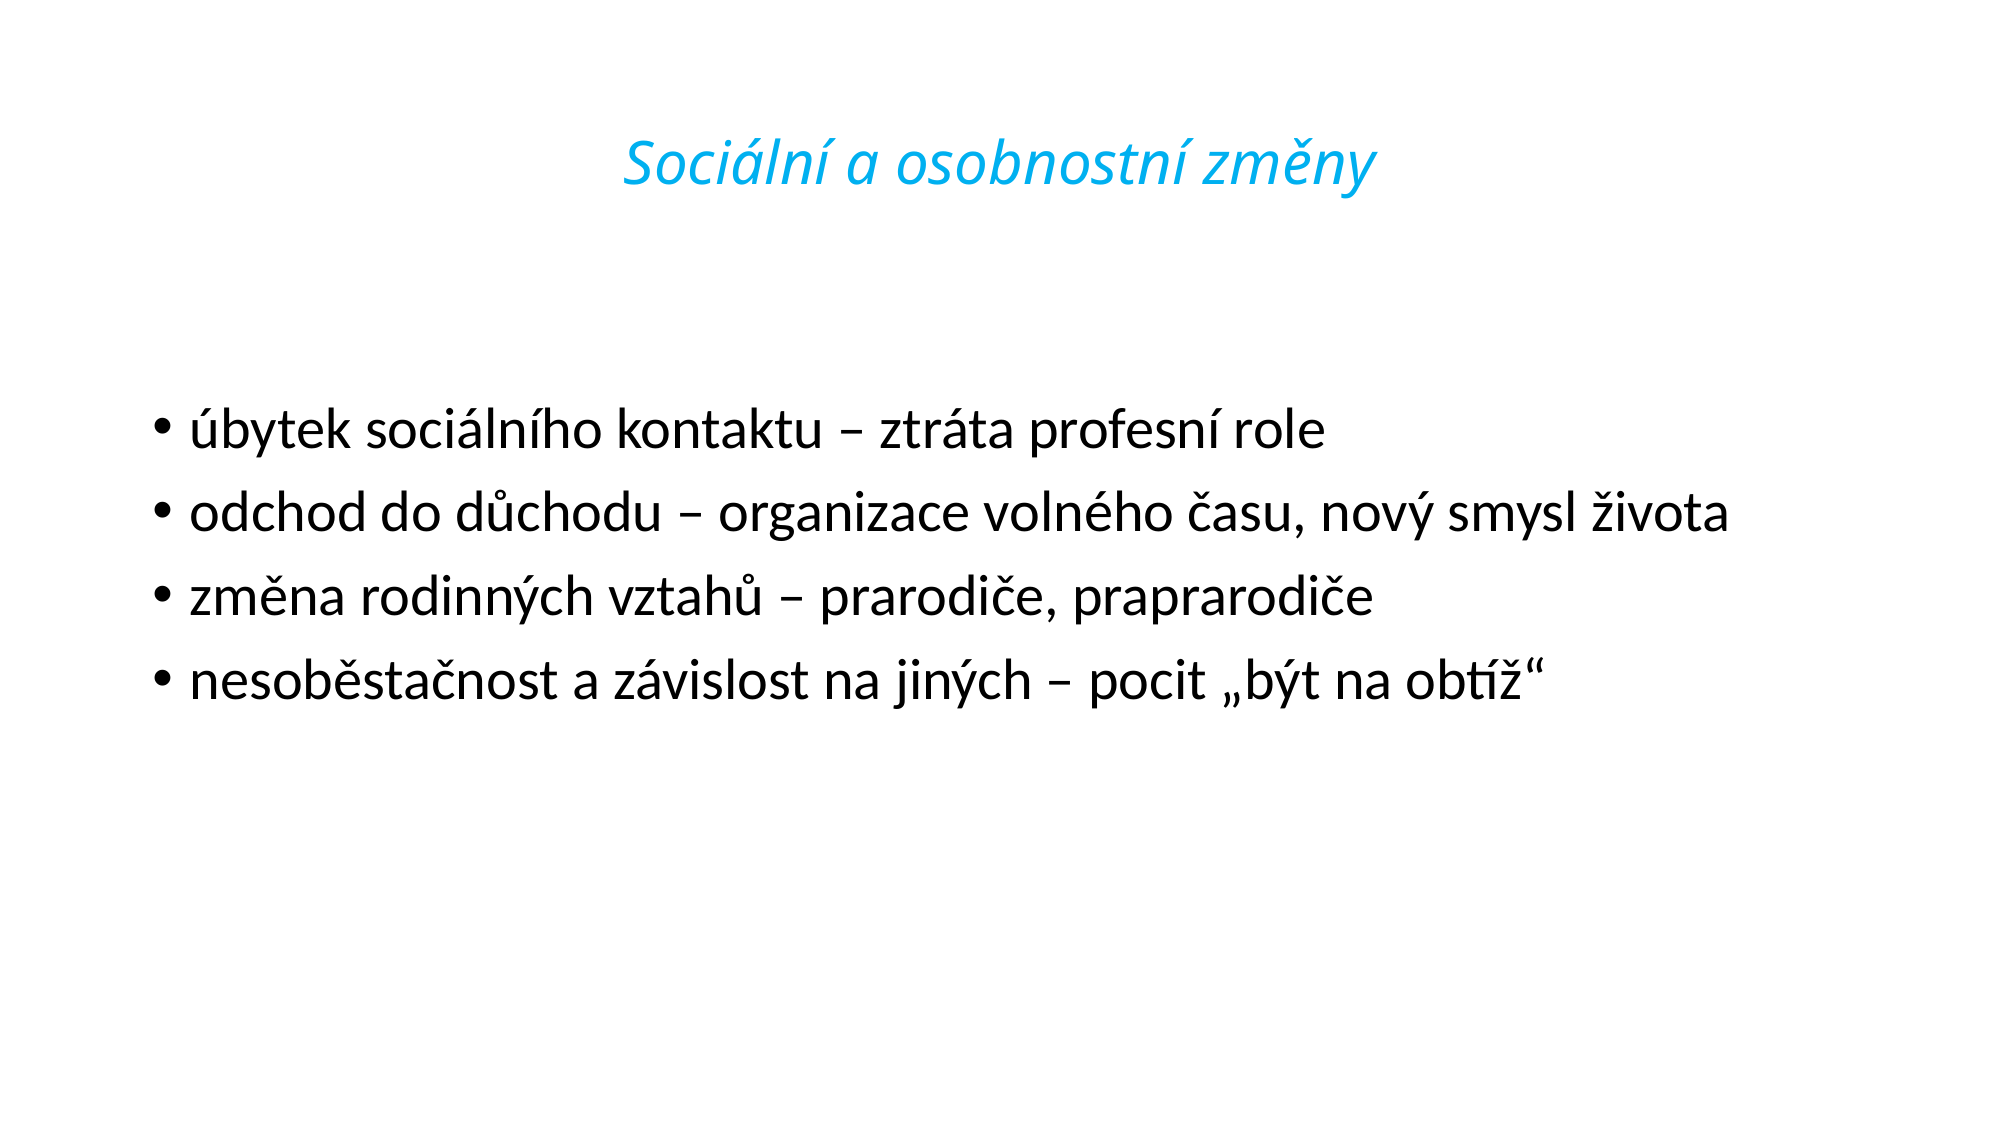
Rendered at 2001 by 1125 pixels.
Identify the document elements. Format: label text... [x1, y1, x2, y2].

list úbytek sociálního kontaktu – ztráta profesní role odchod do důchodu – organizace volného času, nový smysl života změna rodinných vztahů – prarodiče, praprarodiče nesoběstačnost a závislost na jiných – pocit „být na obtíž“ [137, 299, 1863, 1014]
title Sociální a osobnostní změny [137, 59, 1863, 278]
